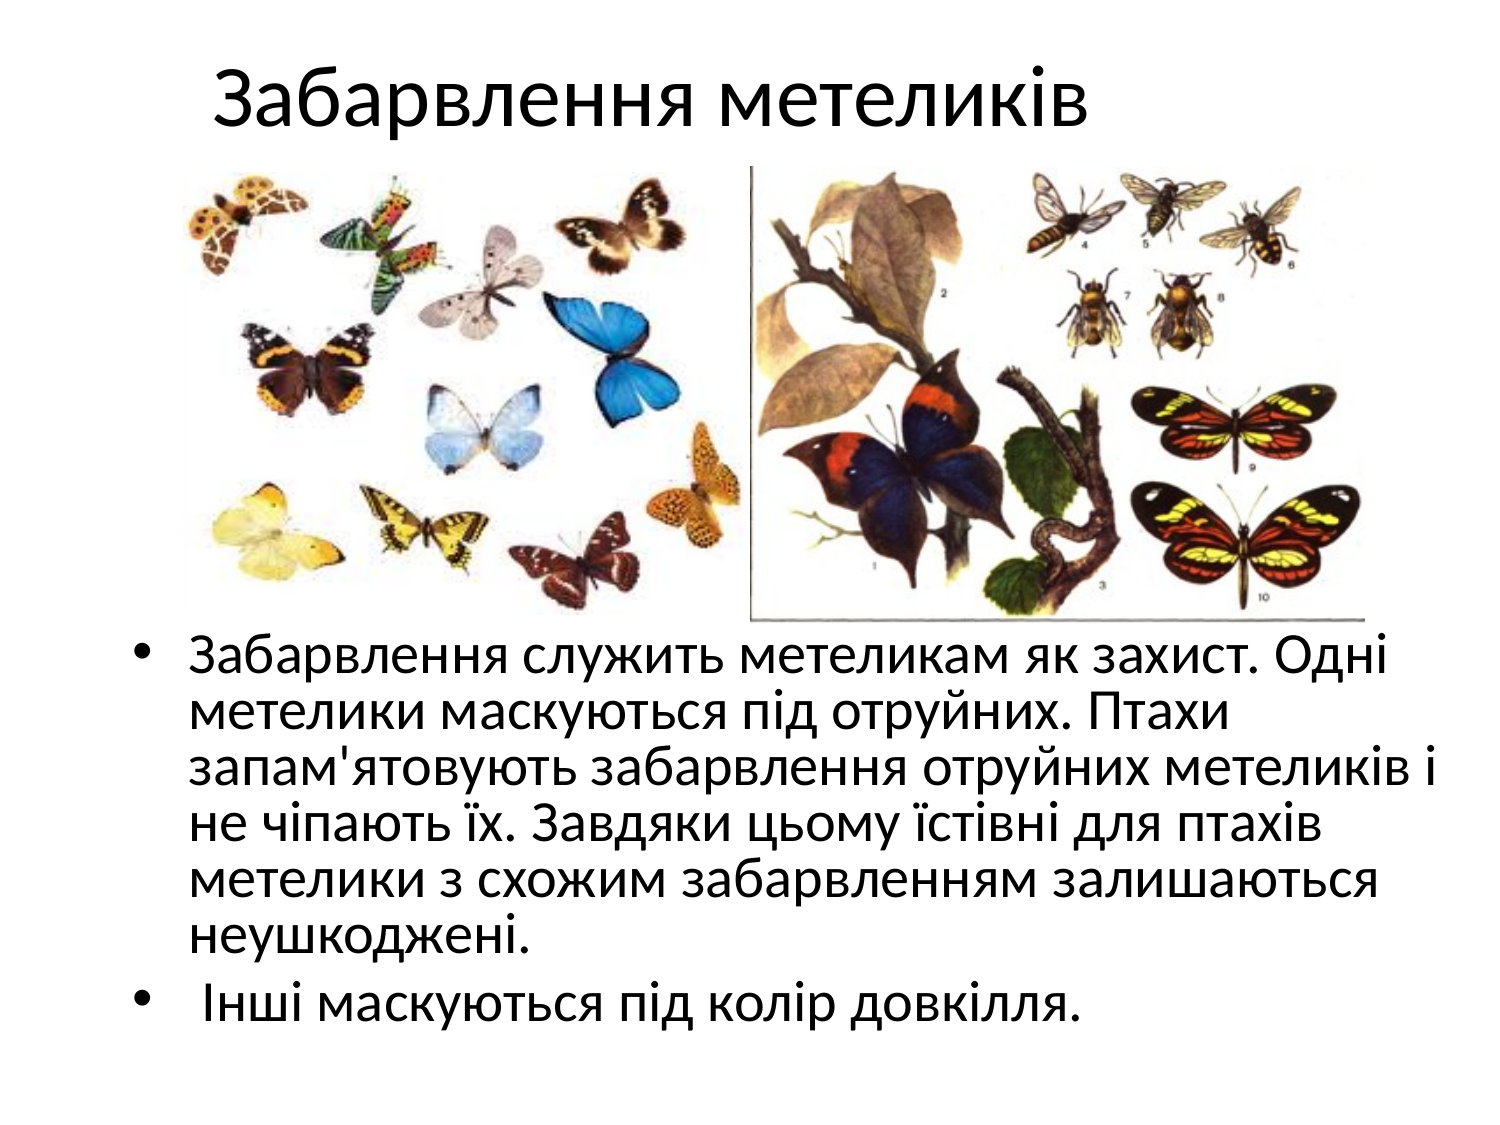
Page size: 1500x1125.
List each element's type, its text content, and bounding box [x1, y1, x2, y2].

title Забарвлення метеликів [88, 31, 1216, 153]
picture [182, 165, 1365, 625]
list Забарвлення служить метеликам як захист. Одні метелики маскуються під отруйних. Птахи запам'ятовують забарвлення отруйних метеликів і не чіпають їх. Завдяки цьому їстівні для птахів метелики з схожим забарвленням залишаються неушкоджені. Інші маскуються під колір довкілля. [117, 621, 1465, 1088]
